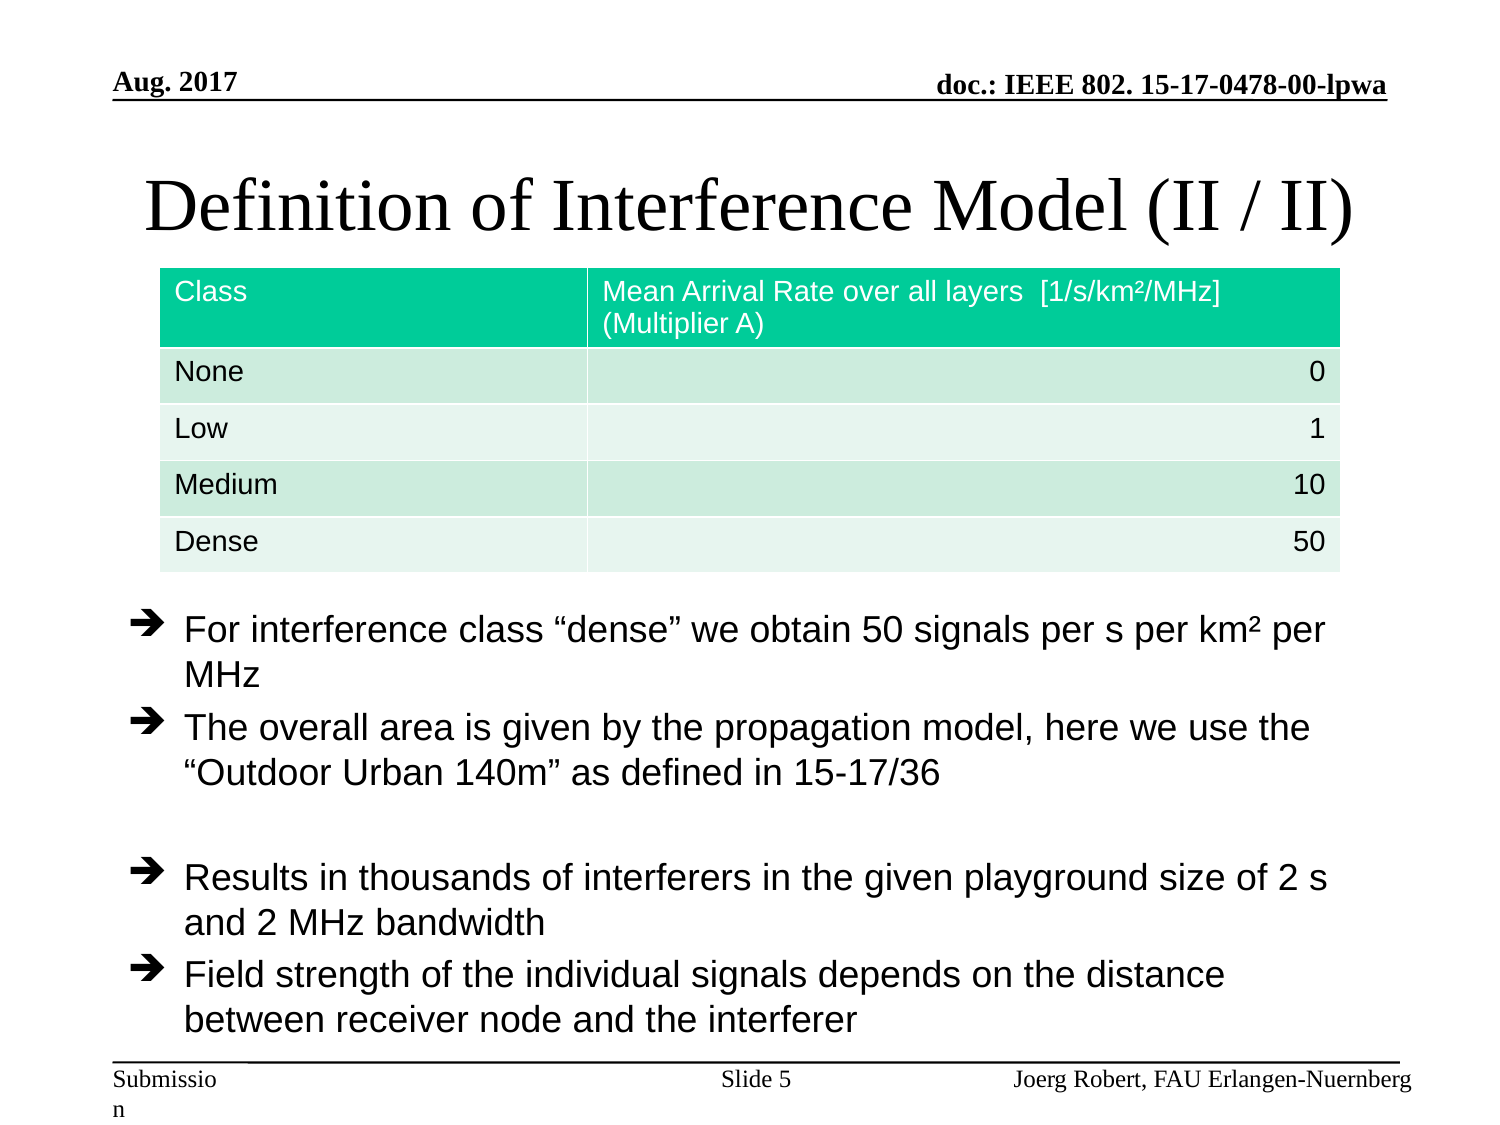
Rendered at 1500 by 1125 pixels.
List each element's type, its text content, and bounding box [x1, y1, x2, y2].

title Definition of Interference Model (II / II) [112, 112, 1388, 288]
list For interference class “dense” we obtain 50 signals per s per km² per MHz The overall area is given by the propagation model, here we use the “Outdoor Urban 140m” as defined in 15-17/36 Results in thousands of interferers in the given playground size of 2 s and 2 MHz bandwidth Field strength of the individual signals depends on the distance between receiver node and the interferer [112, 597, 1388, 953]
slide_number Slide 5 [712, 1062, 800, 1093]
footer Joerg Robert, FAU Erlangen-Nuernberg [900, 1062, 1413, 1093]
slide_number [112, 62, 375, 98]
